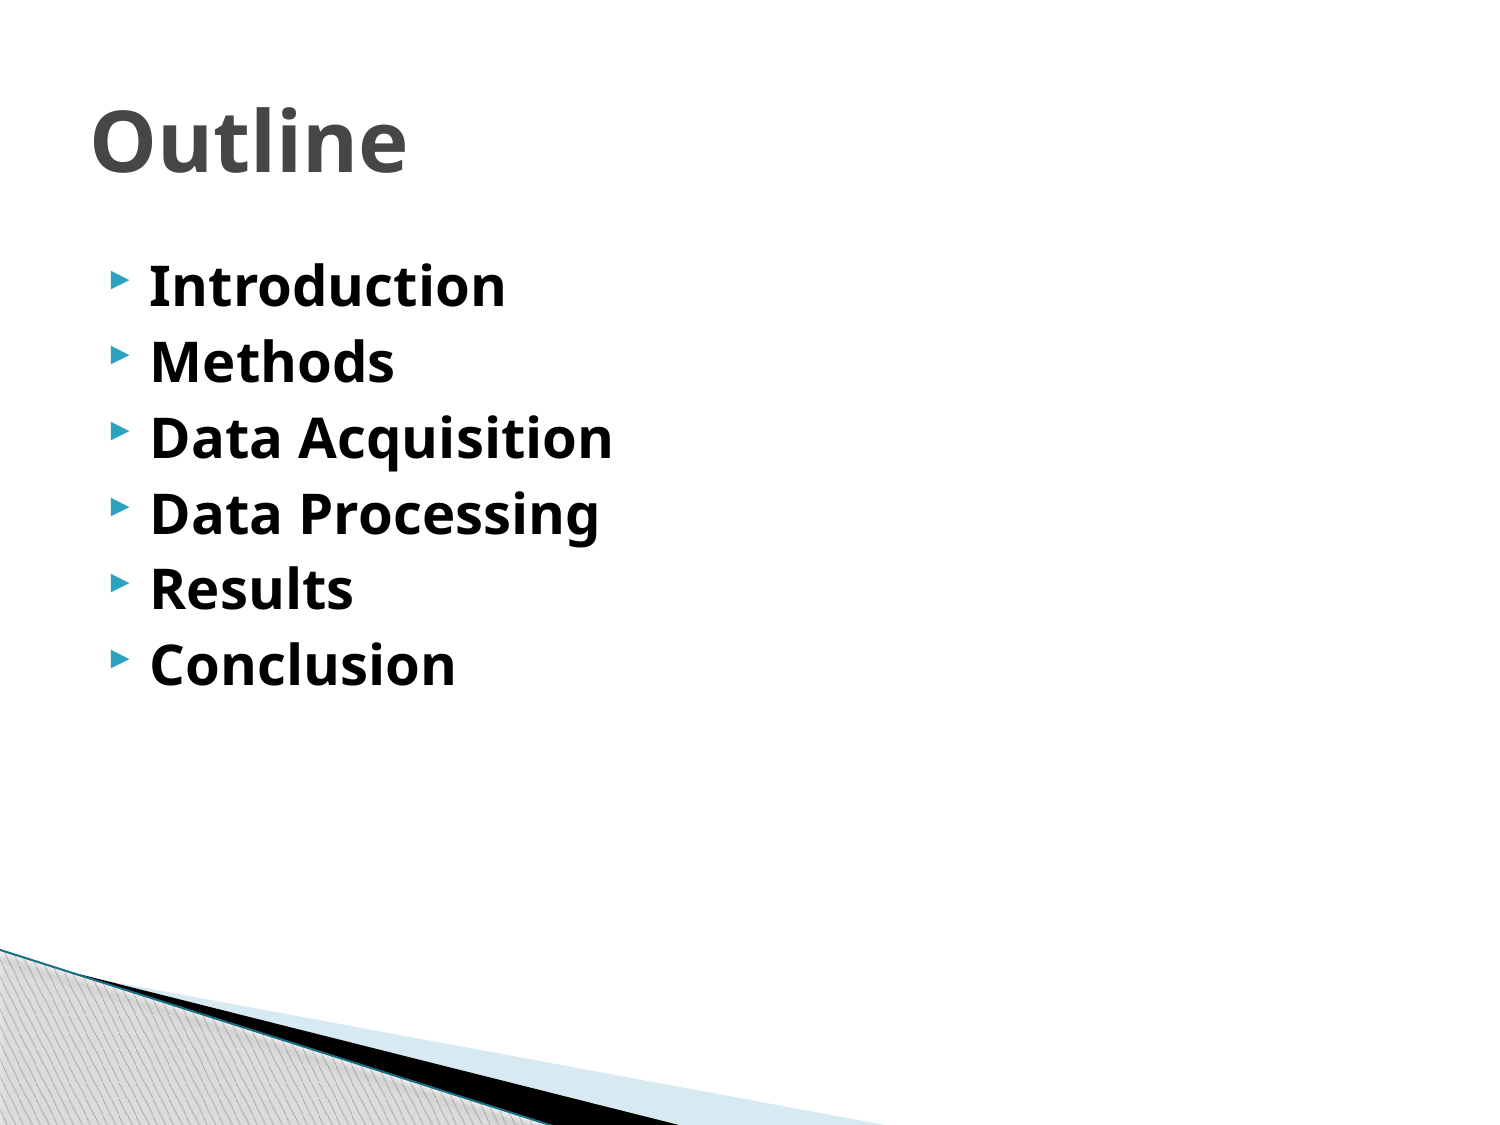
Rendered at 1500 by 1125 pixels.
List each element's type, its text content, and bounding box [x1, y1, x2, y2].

list Introduction Methods Data Acquisition Data Processing Results Conclusion [75, 243, 1425, 986]
title Outline [75, 45, 1425, 233]
